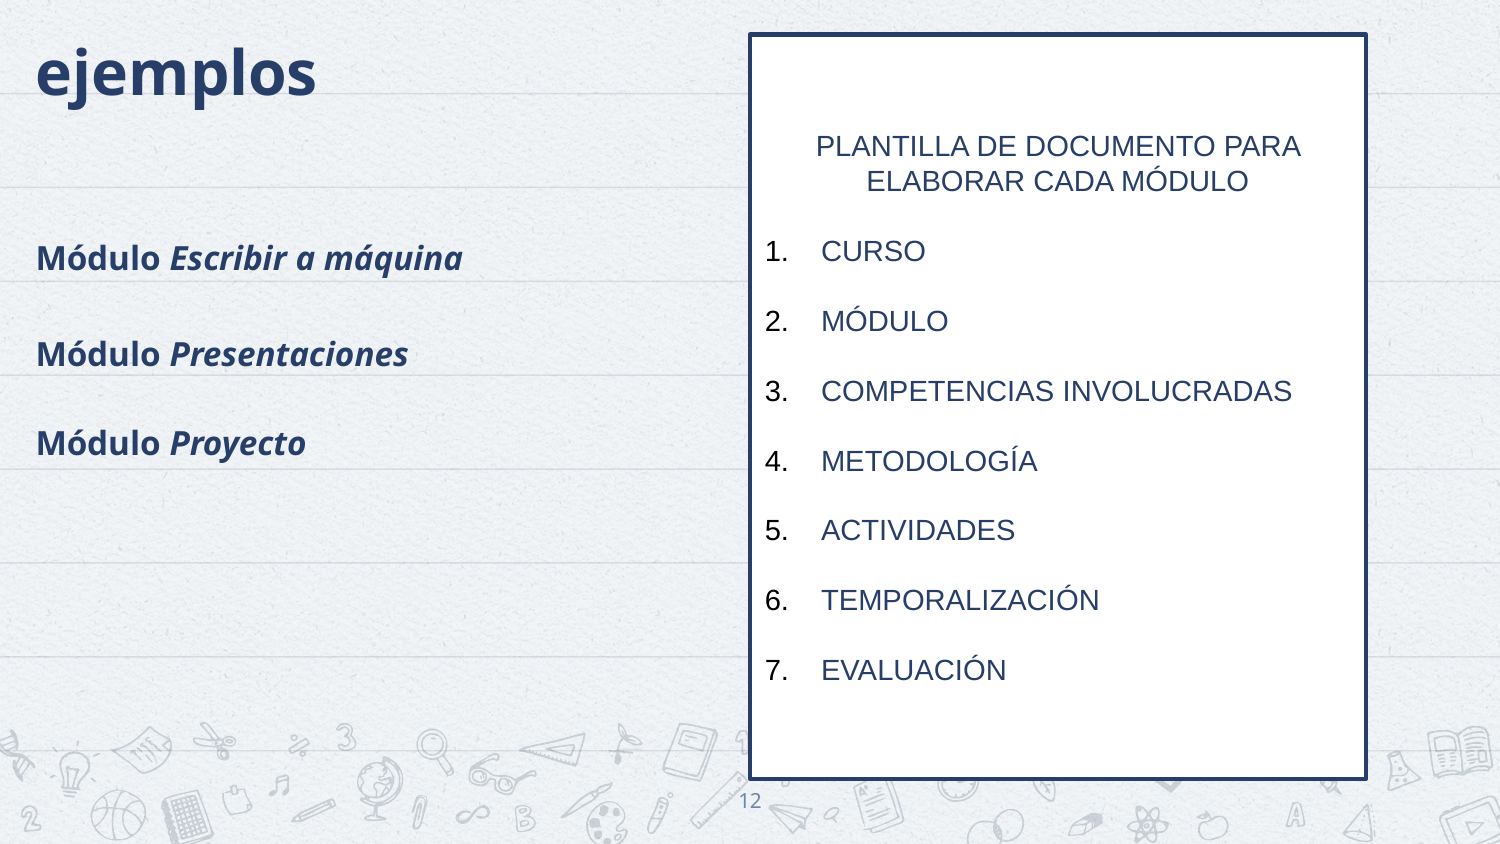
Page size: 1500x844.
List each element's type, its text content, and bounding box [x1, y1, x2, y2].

list Módulo Presentaciones [35, 327, 623, 393]
list Módulo Escribir a máquina [35, 230, 563, 327]
slide_number 12 [705, 779, 795, 825]
picture [0, 0, 1500, 844]
text_box PLANTILLA DE DOCUMENTO PARA ELABORAR CADA MÓDULO CURSO MÓDULO COMPETENCIAS INVOLUCRADAS METODOLOGÍA ACTIVIDADES TEMPORALIZACIÓN EVALUACIÓN [748, 32, 1368, 781]
list Módulo Proyecto [35, 416, 397, 486]
title ejemplos [35, 19, 387, 110]
